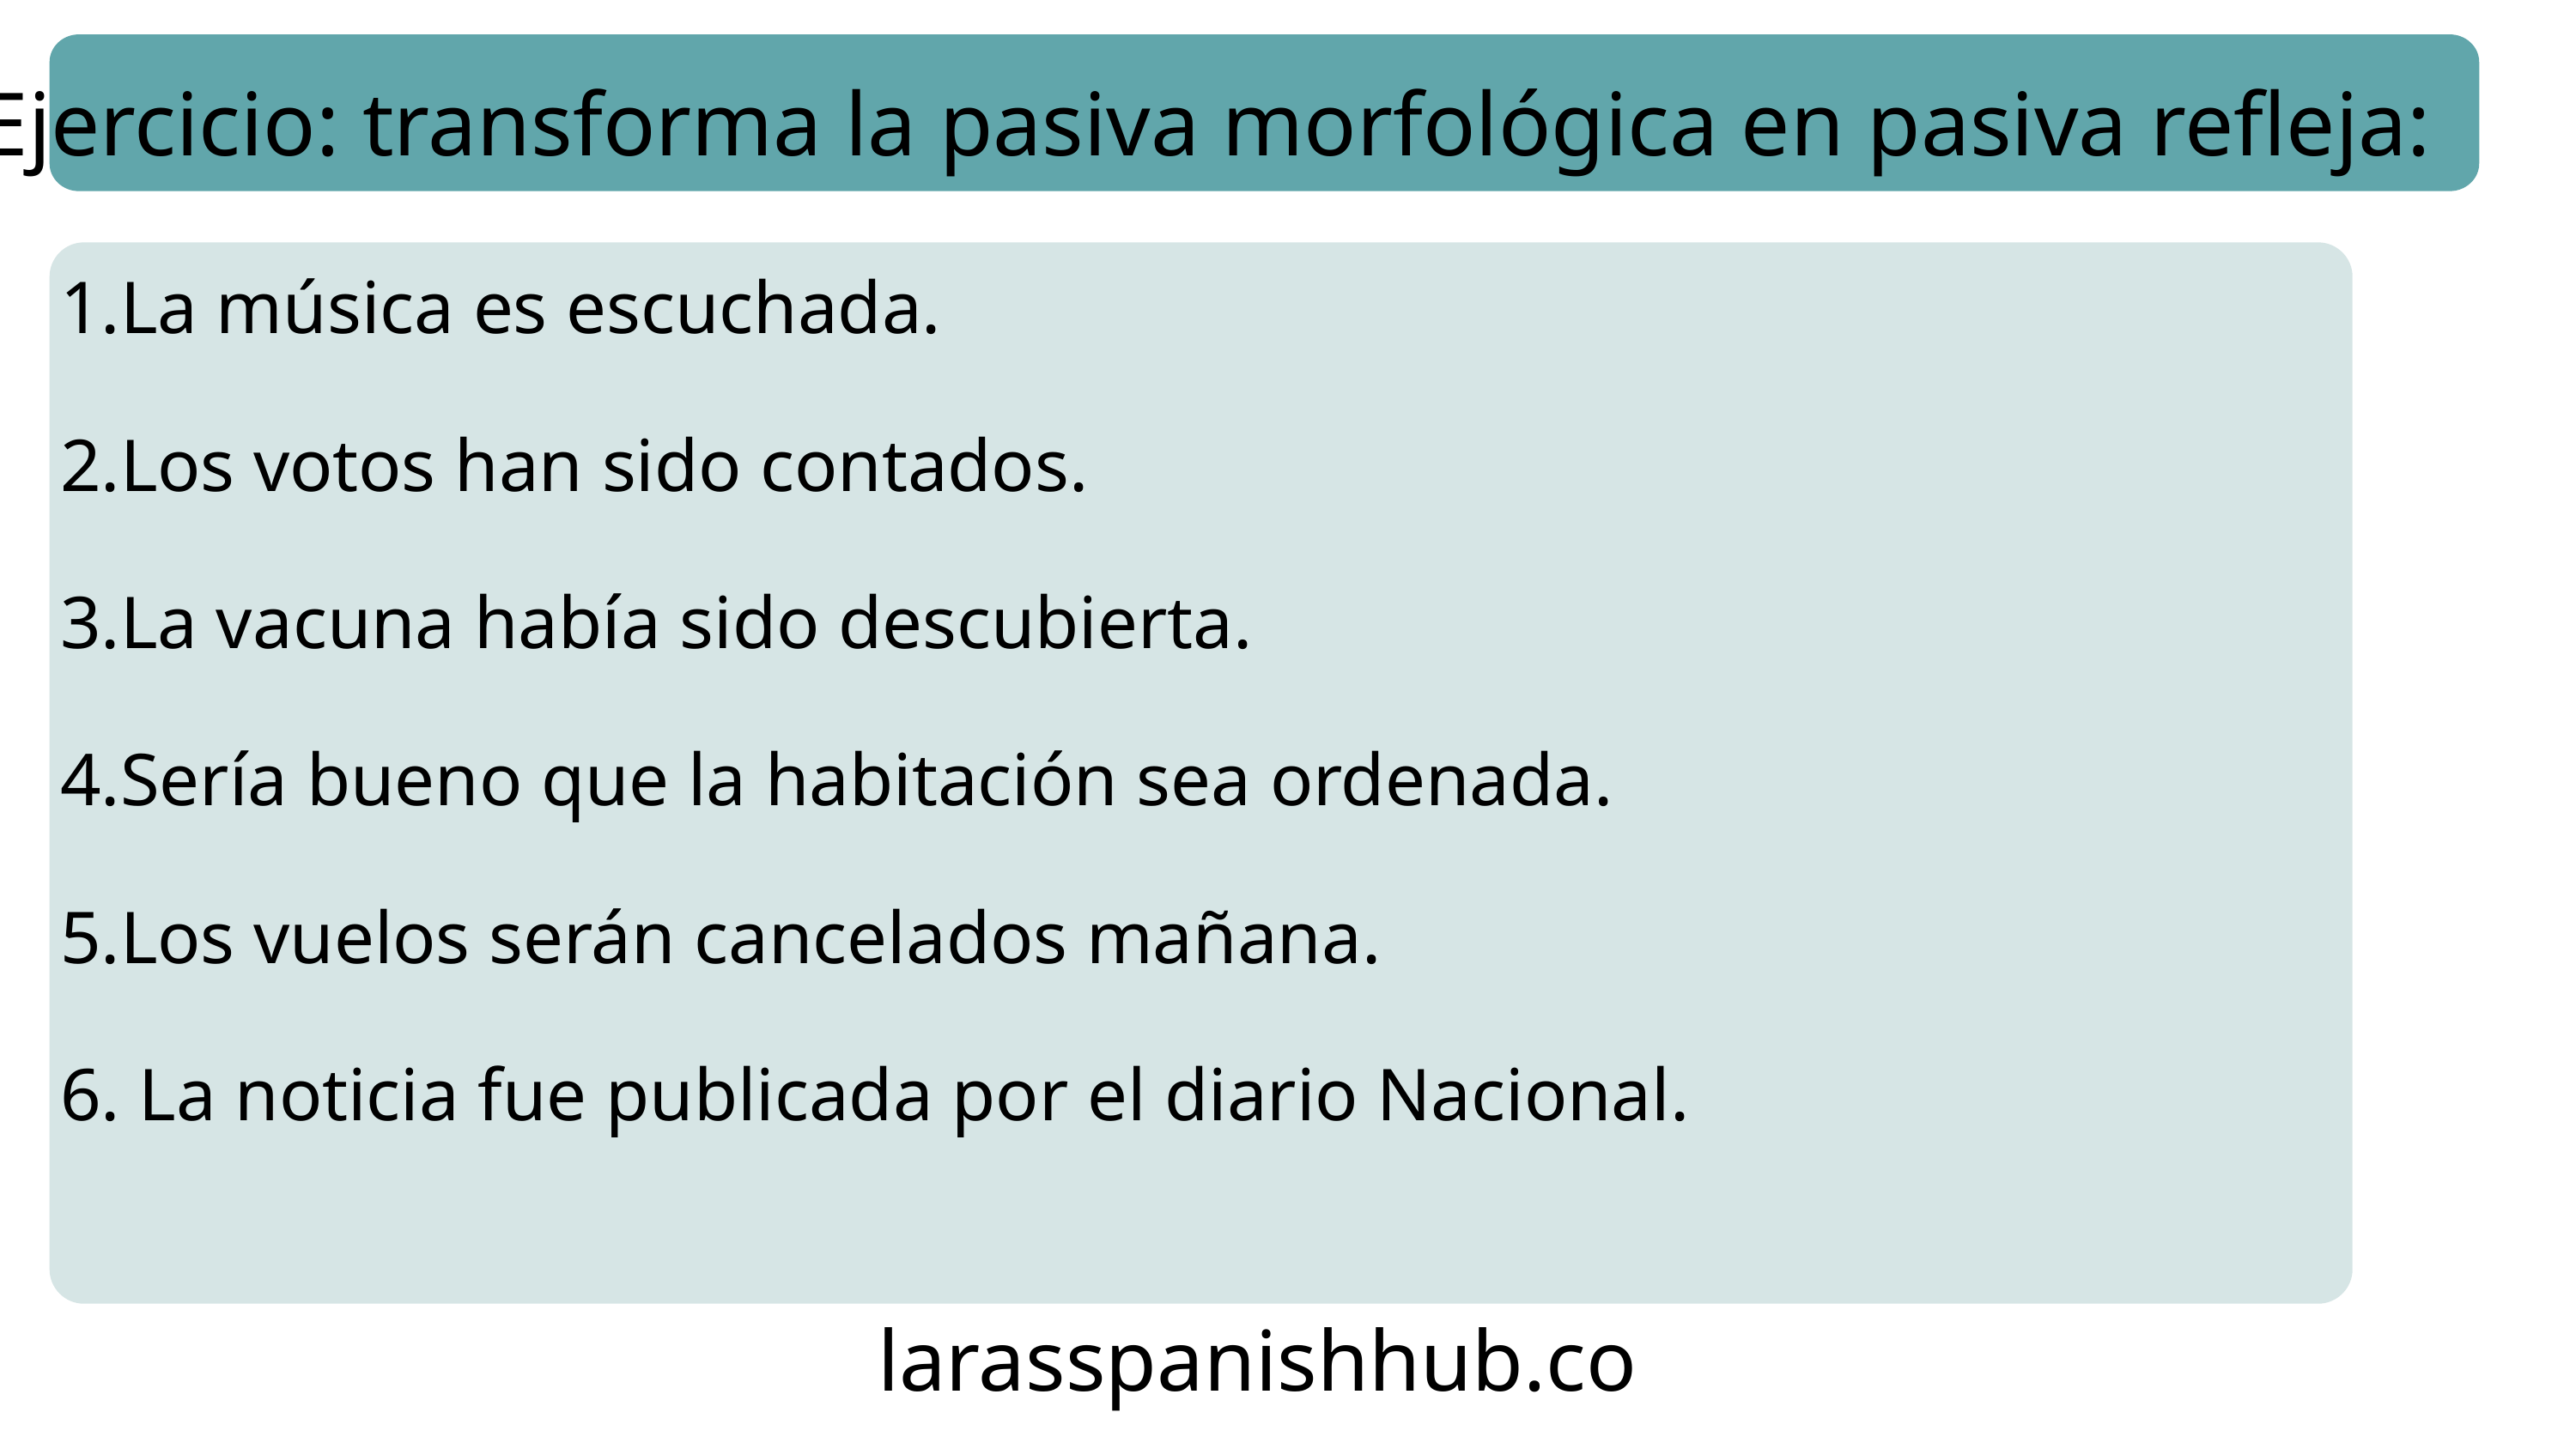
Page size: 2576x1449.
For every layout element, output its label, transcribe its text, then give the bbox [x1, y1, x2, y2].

text_box 1.La música es escuchada. 2.Los votos han sido contados. 3.La vacuna había sido descubierta. 4.Sería bueno que la habitación sea ordenada. 5.Los vuelos serán cancelados mañana. 6. La noticia fue publicada por el diario Nacional. [60, 1313, 2244, 1449]
text_box Ejercicio: transforma la pasiva morfológica en pasiva refleja: [0, 51, 44, 173]
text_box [49, 242, 2353, 1304]
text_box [49, 33, 2480, 191]
